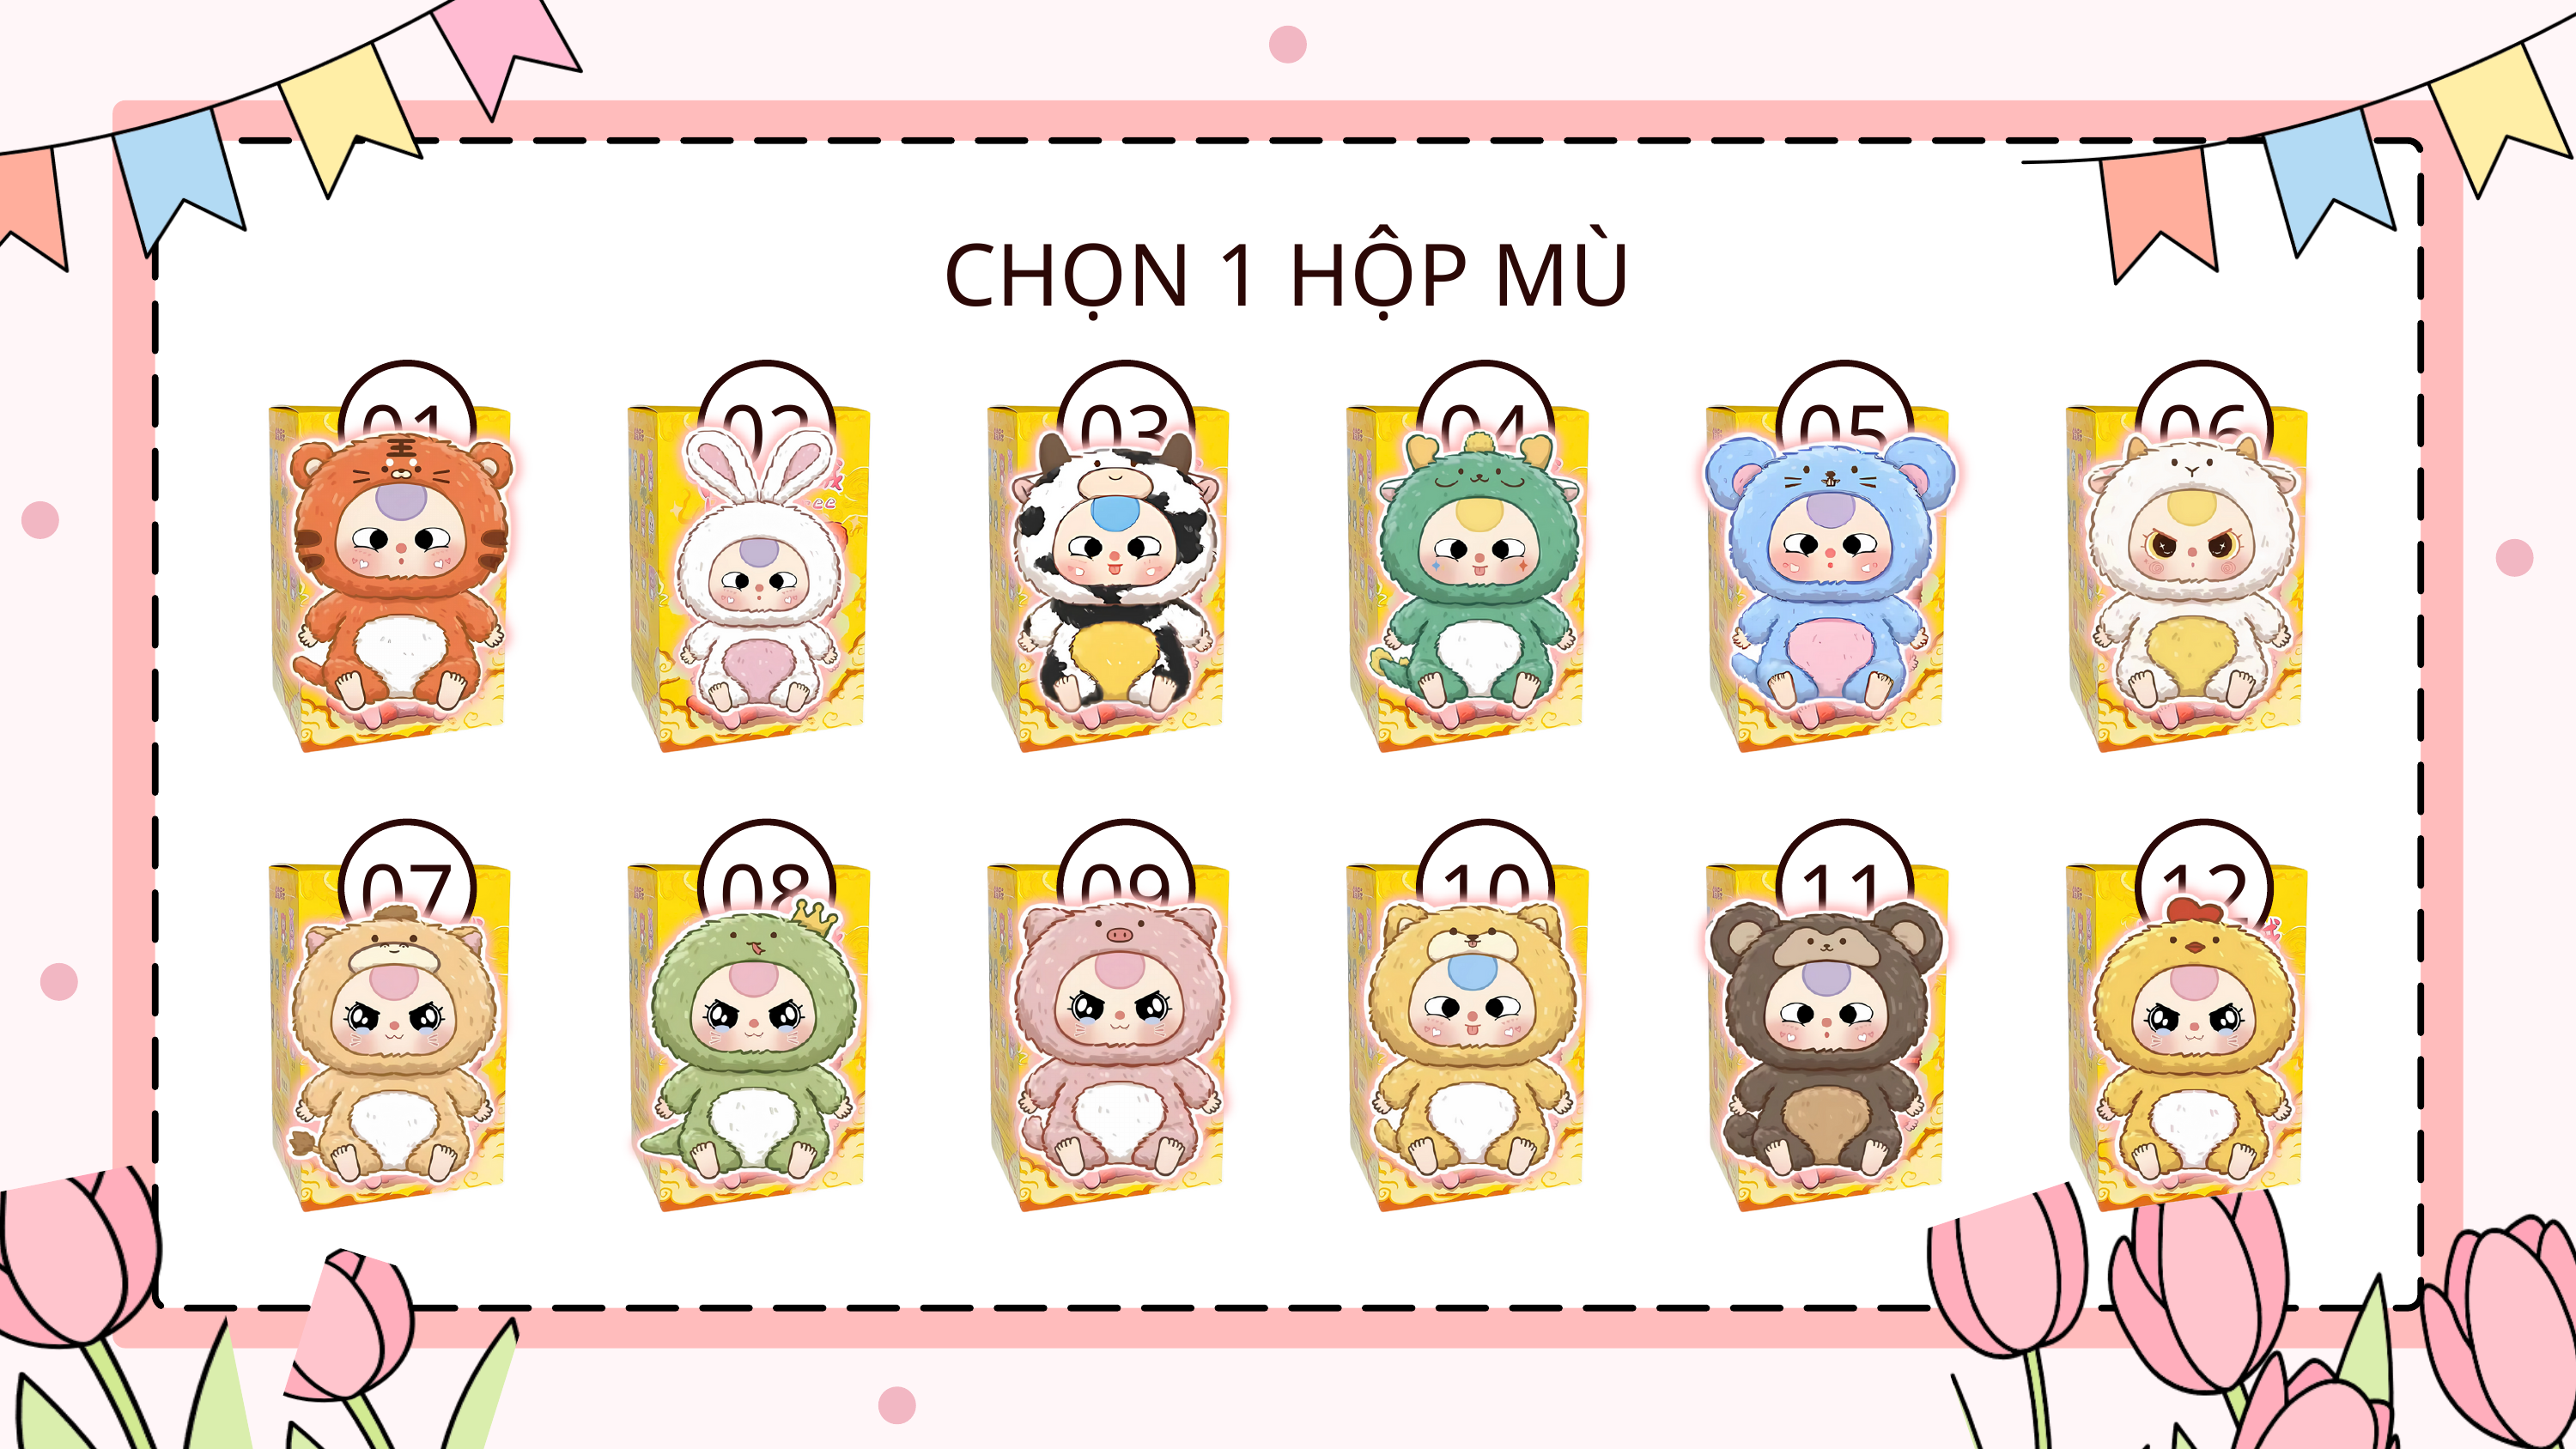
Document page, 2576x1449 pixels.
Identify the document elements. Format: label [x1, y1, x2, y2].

text_box [39, 962, 78, 1002]
text_box [2137, 362, 2271, 496]
text_box [1419, 362, 1552, 496]
text_box [0, 1170, 253, 1449]
text_box [1778, 362, 1911, 496]
text_box [1268, 25, 1308, 64]
text_box [0, 0, 592, 287]
text_box [1778, 822, 1911, 955]
text_box [340, 362, 474, 496]
text_box [1060, 822, 1193, 955]
text_box [2495, 538, 2534, 578]
text_box [340, 822, 474, 955]
text_box [700, 362, 834, 496]
text_box [2021, 0, 2576, 287]
text_box [266, 1358, 513, 1449]
text_box [2137, 822, 2271, 955]
text_box [21, 500, 60, 540]
text_box [700, 822, 834, 955]
text_box [878, 1386, 916, 1425]
text_box [1419, 822, 1552, 955]
text_box [112, 100, 2464, 1349]
text_box [1944, 1012, 2576, 1449]
text_box [155, 140, 2421, 1308]
text_box [1060, 362, 1193, 496]
